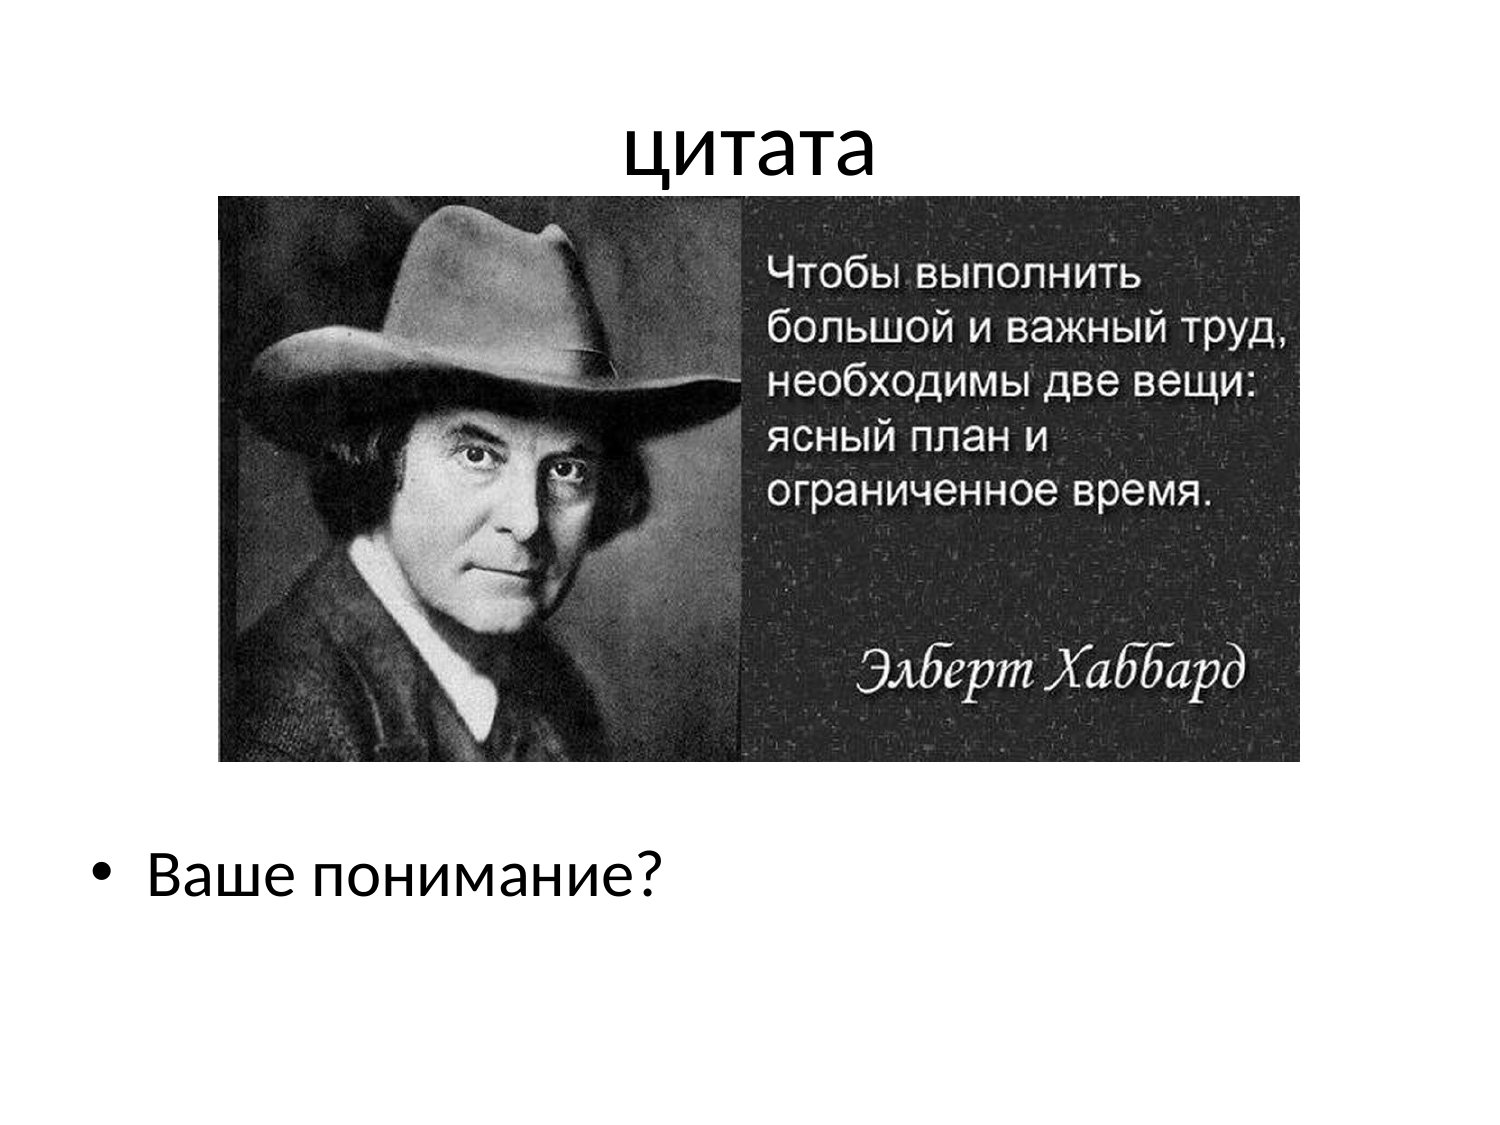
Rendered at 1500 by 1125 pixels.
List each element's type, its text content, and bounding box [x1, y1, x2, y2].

list Ваше понимание? [75, 262, 1425, 1005]
picture [218, 196, 1300, 763]
title цитата [75, 45, 1425, 233]
